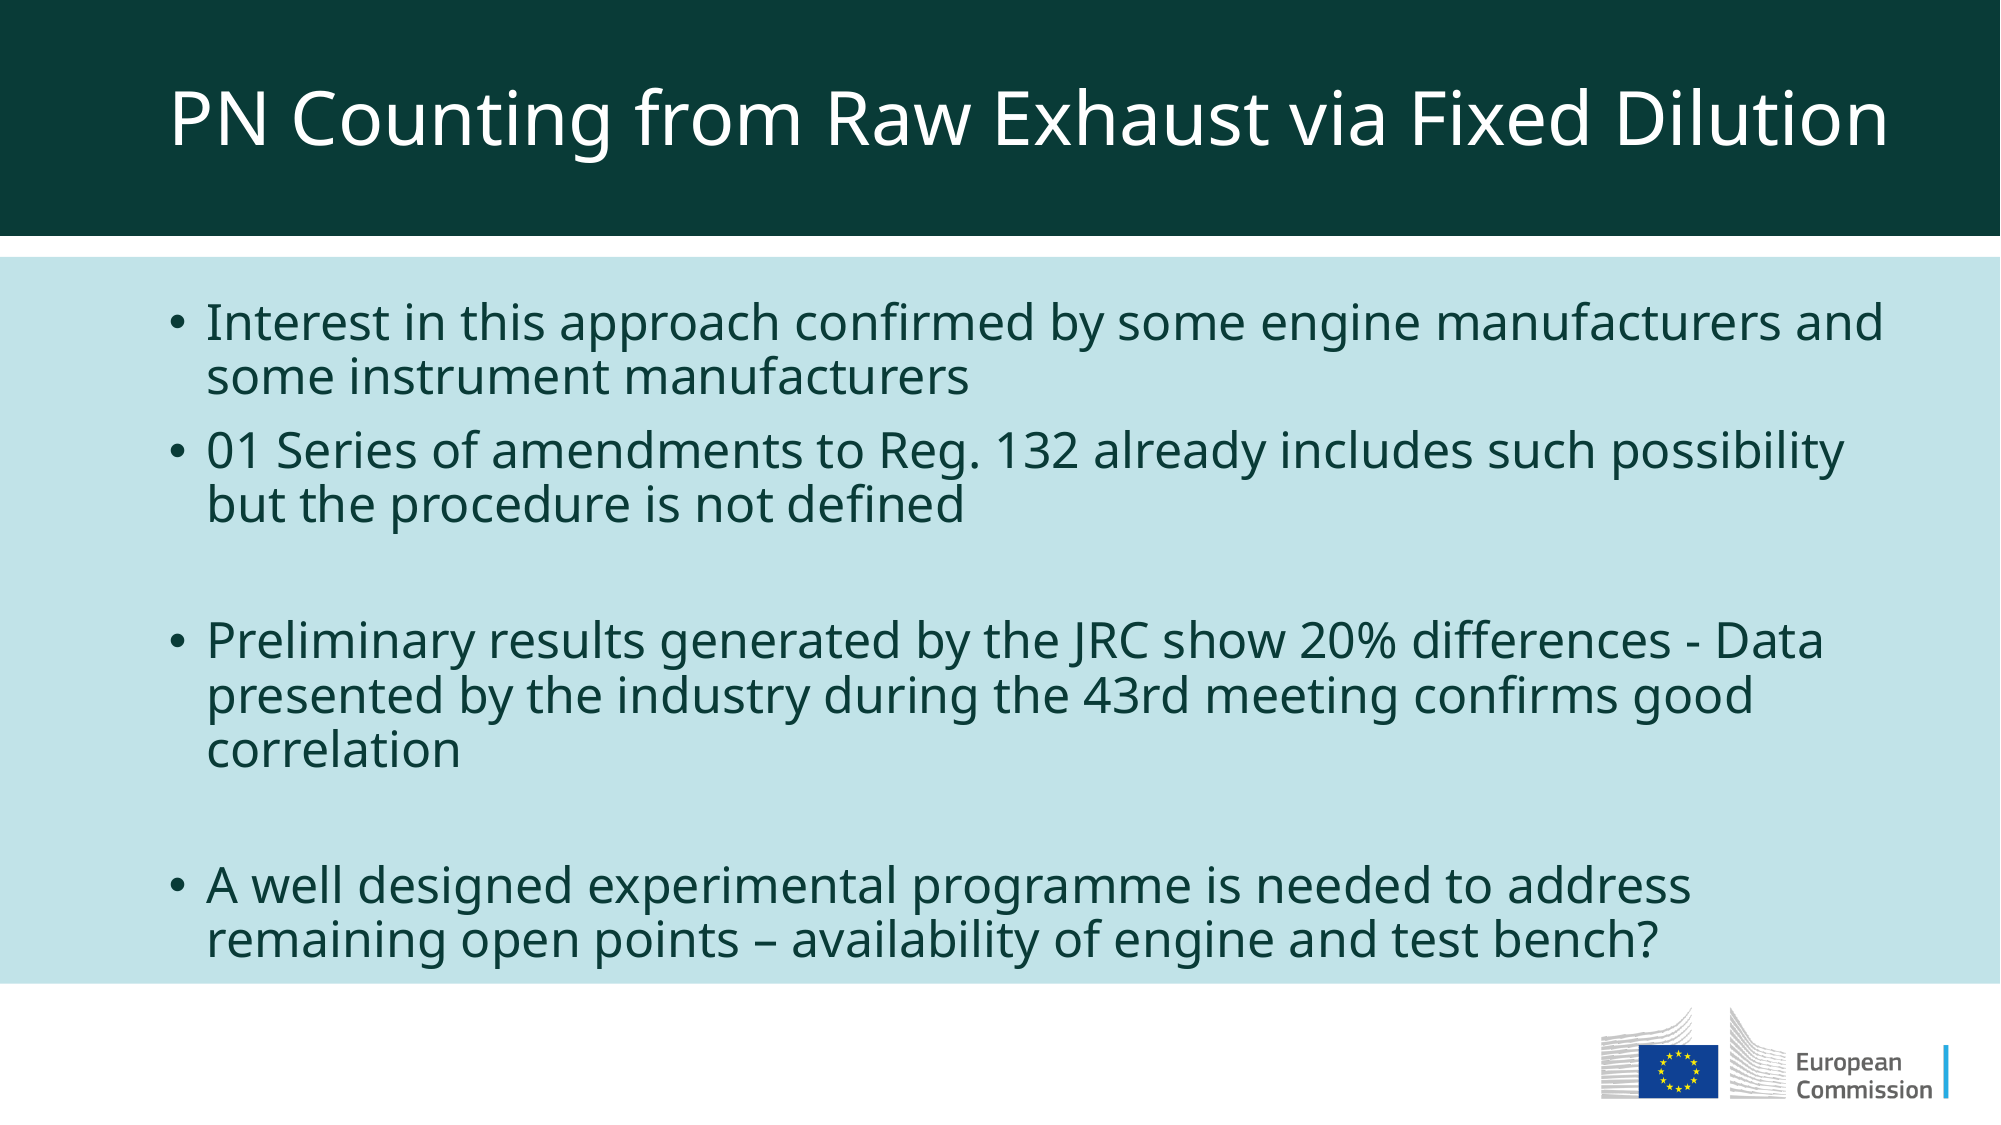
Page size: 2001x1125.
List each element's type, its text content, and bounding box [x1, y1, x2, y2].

list Interest in this approach confirmed by some engine manufacturers and some instrument manufacturers 01 Series of amendments to Reg. 132 already includes such possibility but the procedure is not defined Preliminary results generated by the JRC show 20% differences - Data presented by the industry during the 43rd meeting confirms good correlation A well designed experimental programme is needed to address remaining open points – availability of engine and test bench? [154, 289, 1942, 883]
list PN Counting from Raw Exhaust via Fixed Dilution [154, 73, 1942, 236]
picture [1572, 993, 1977, 1112]
